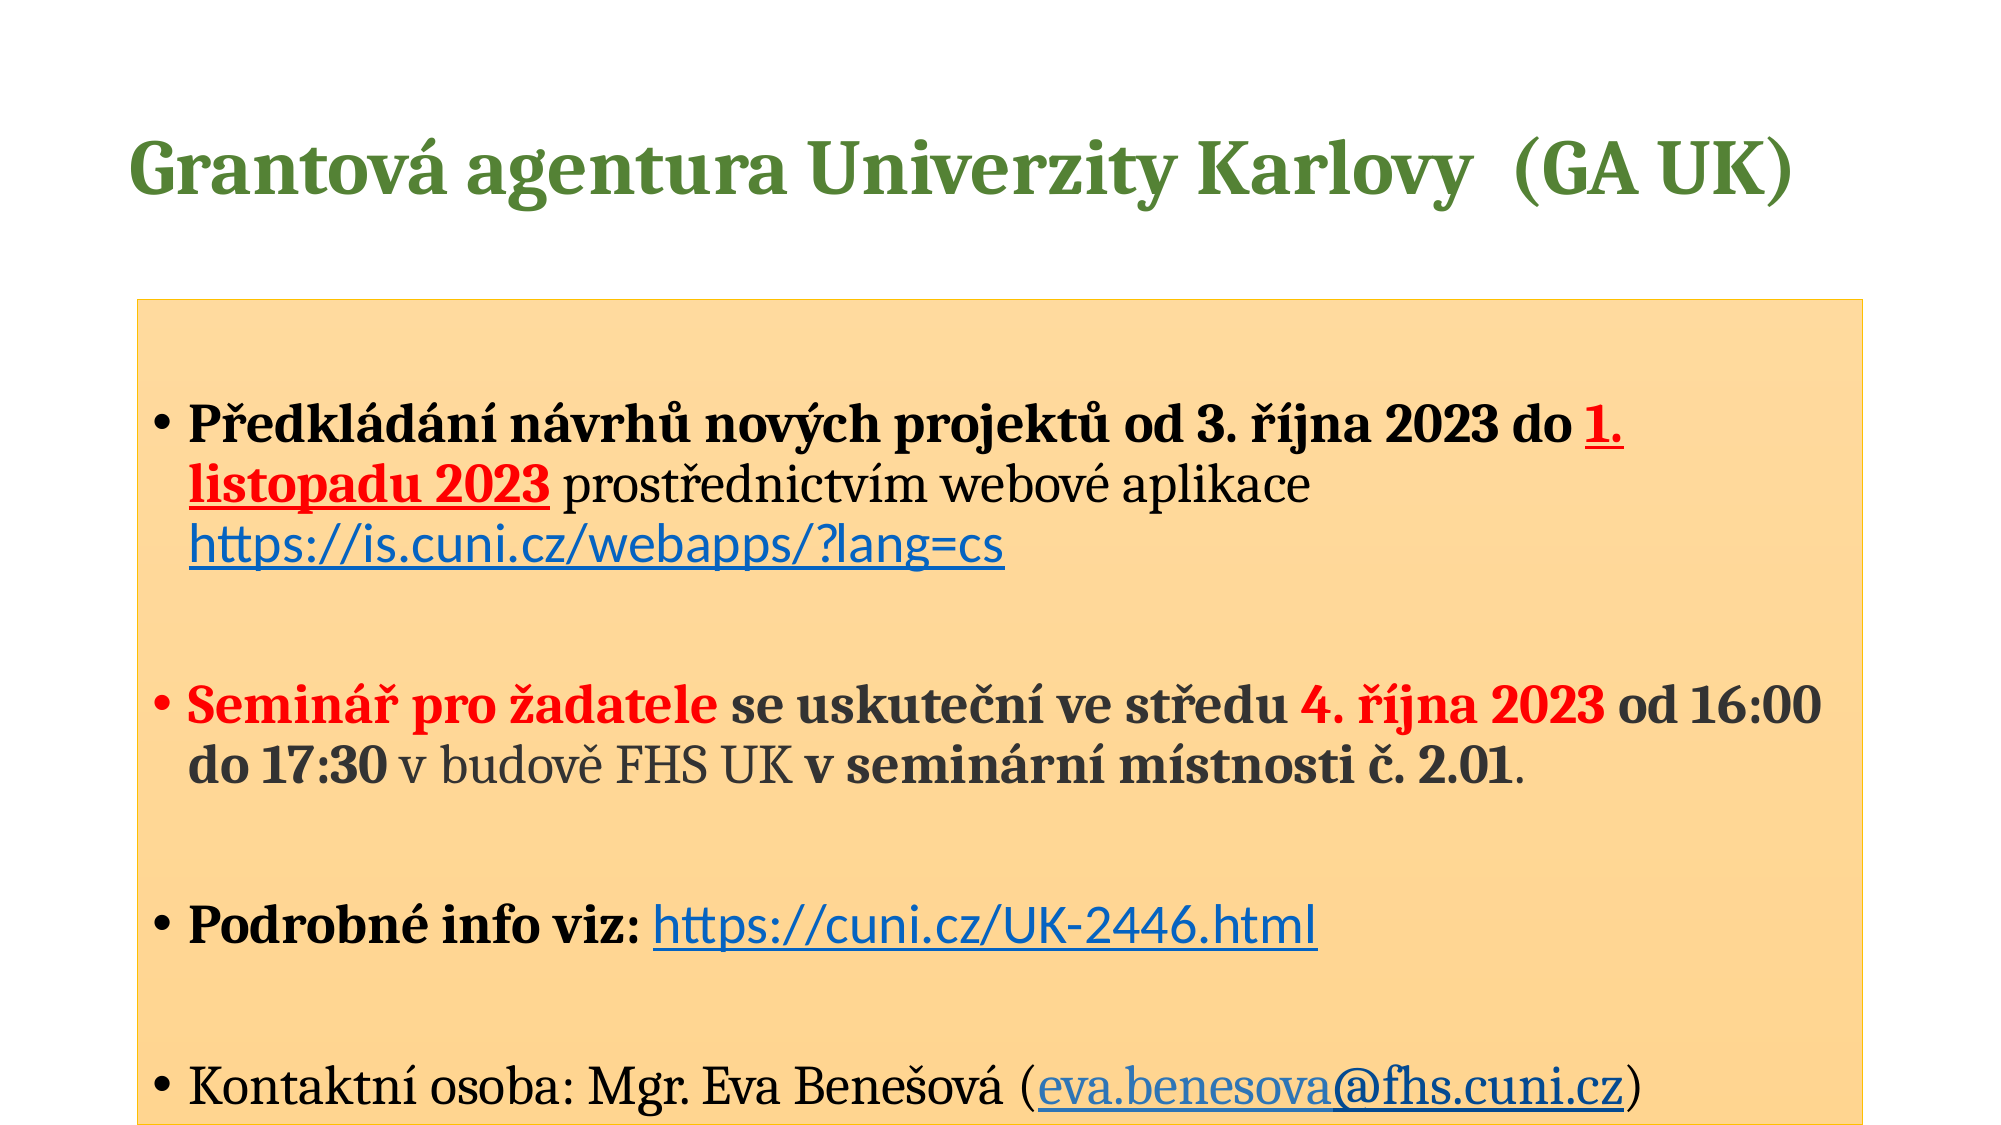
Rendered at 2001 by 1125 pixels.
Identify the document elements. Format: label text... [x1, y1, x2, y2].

list Předkládání návrhů nových projektů od 3. října 2023 do 1. listopadu 2023 prostřednictvím webové aplikace https://is.cuni.cz/webapps/?lang=cs Seminář pro žadatele se uskuteční ve středu 4. října 2023 od 16:00 do 17:30 v budově FHS UK v seminární místnosti č. 2.01. Podrobné info viz: https://cuni.cz/UK-2446.html Kontaktní osoba: Mgr. Eva Benešová (eva.benesova@fhs.cuni.cz) [137, 299, 1863, 1125]
title Grantová agentura Univerzity Karlovy (GA UK) [114, 59, 1887, 278]
